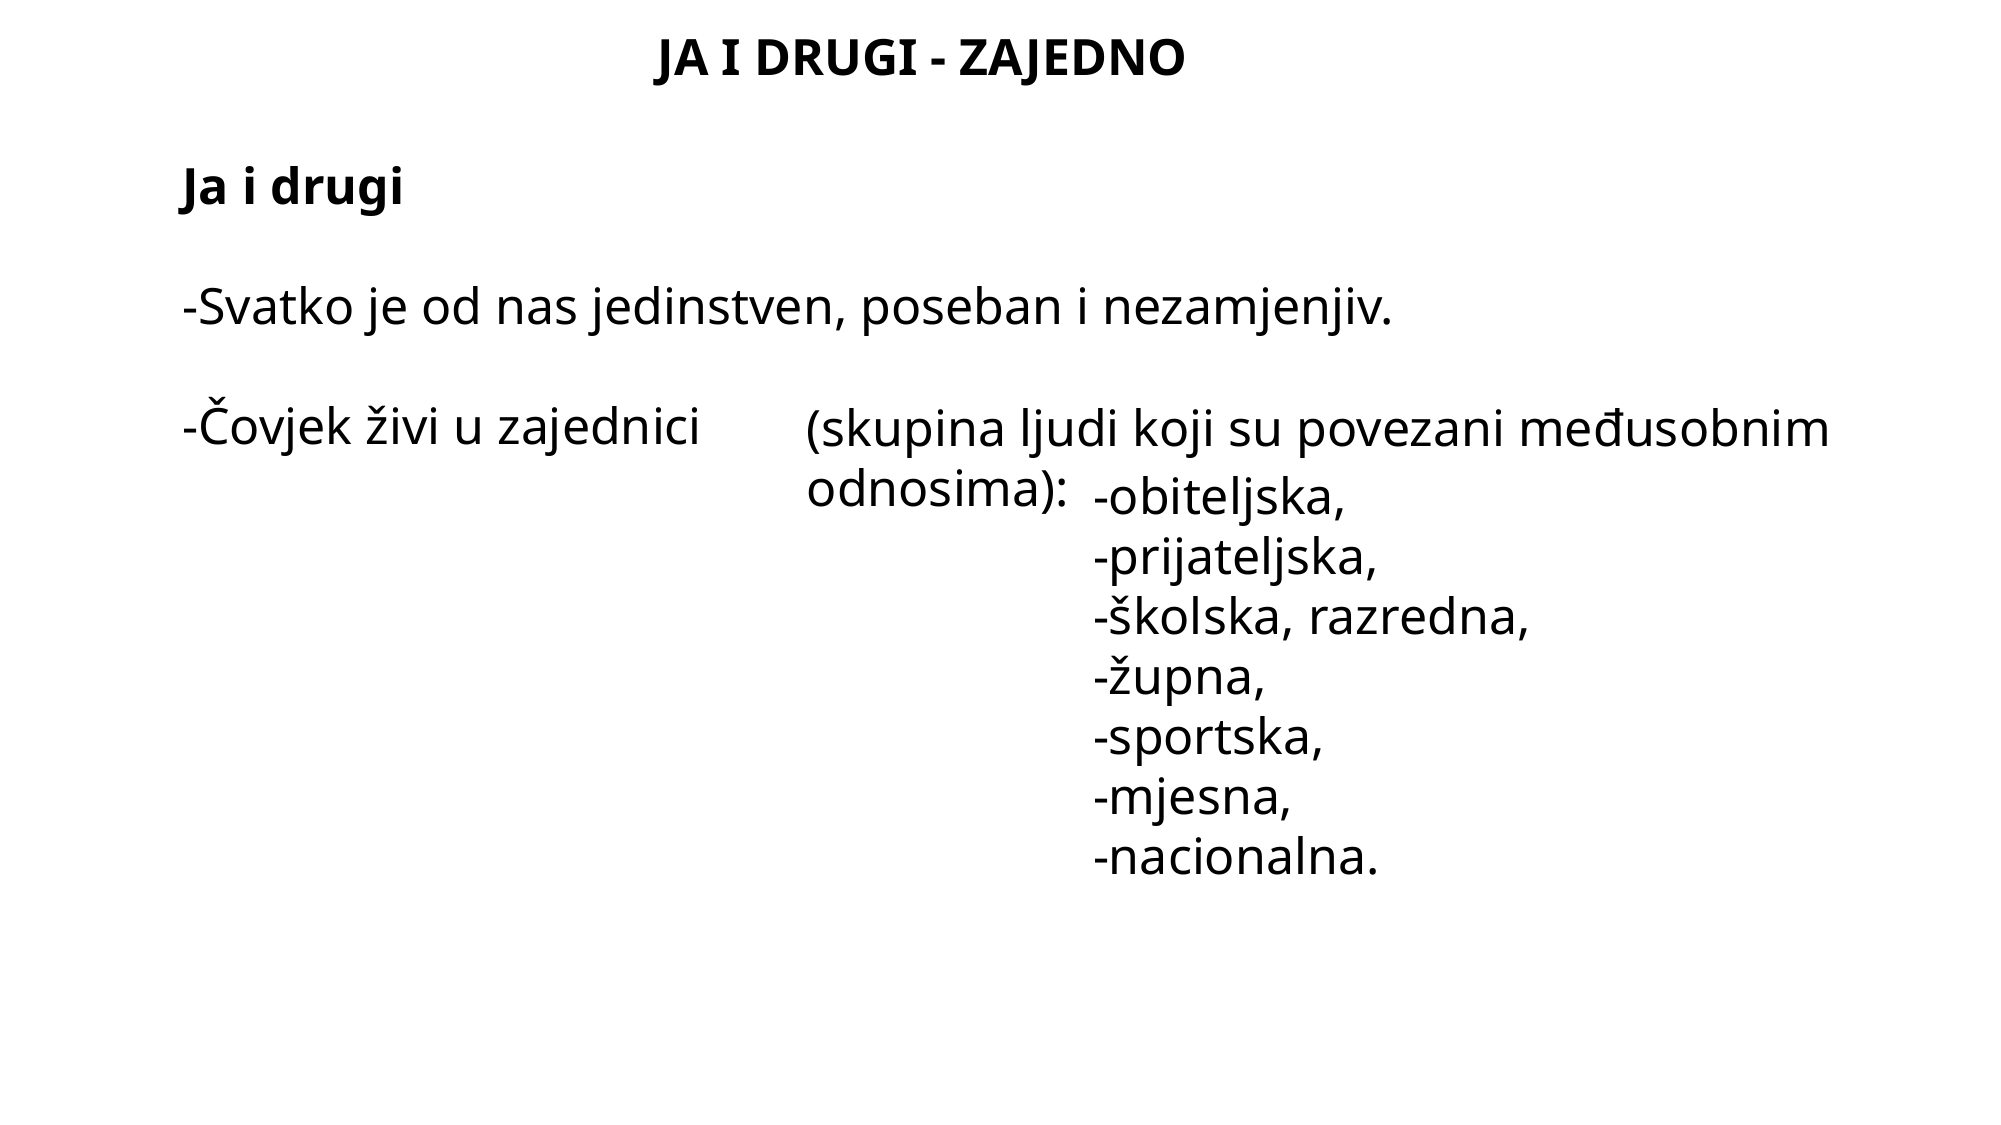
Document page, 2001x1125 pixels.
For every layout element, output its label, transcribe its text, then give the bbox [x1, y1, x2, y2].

text_box (skupina ljudi koji su povezani međusobnim odnosima): [792, 388, 2000, 524]
text_box Ja i drugi -Svatko je od nas jedinstven, poseban i nezamjenjiv. -Čovjek živi u zajednici [167, 147, 1765, 1062]
text_box -obiteljska, -prijateljska, -školska, razredna, -župna, -sportska, -mjesna, -nacionalna. [1078, 457, 1745, 892]
text_box JA I DRUGI - ZAJEDNO [643, 18, 1320, 93]
